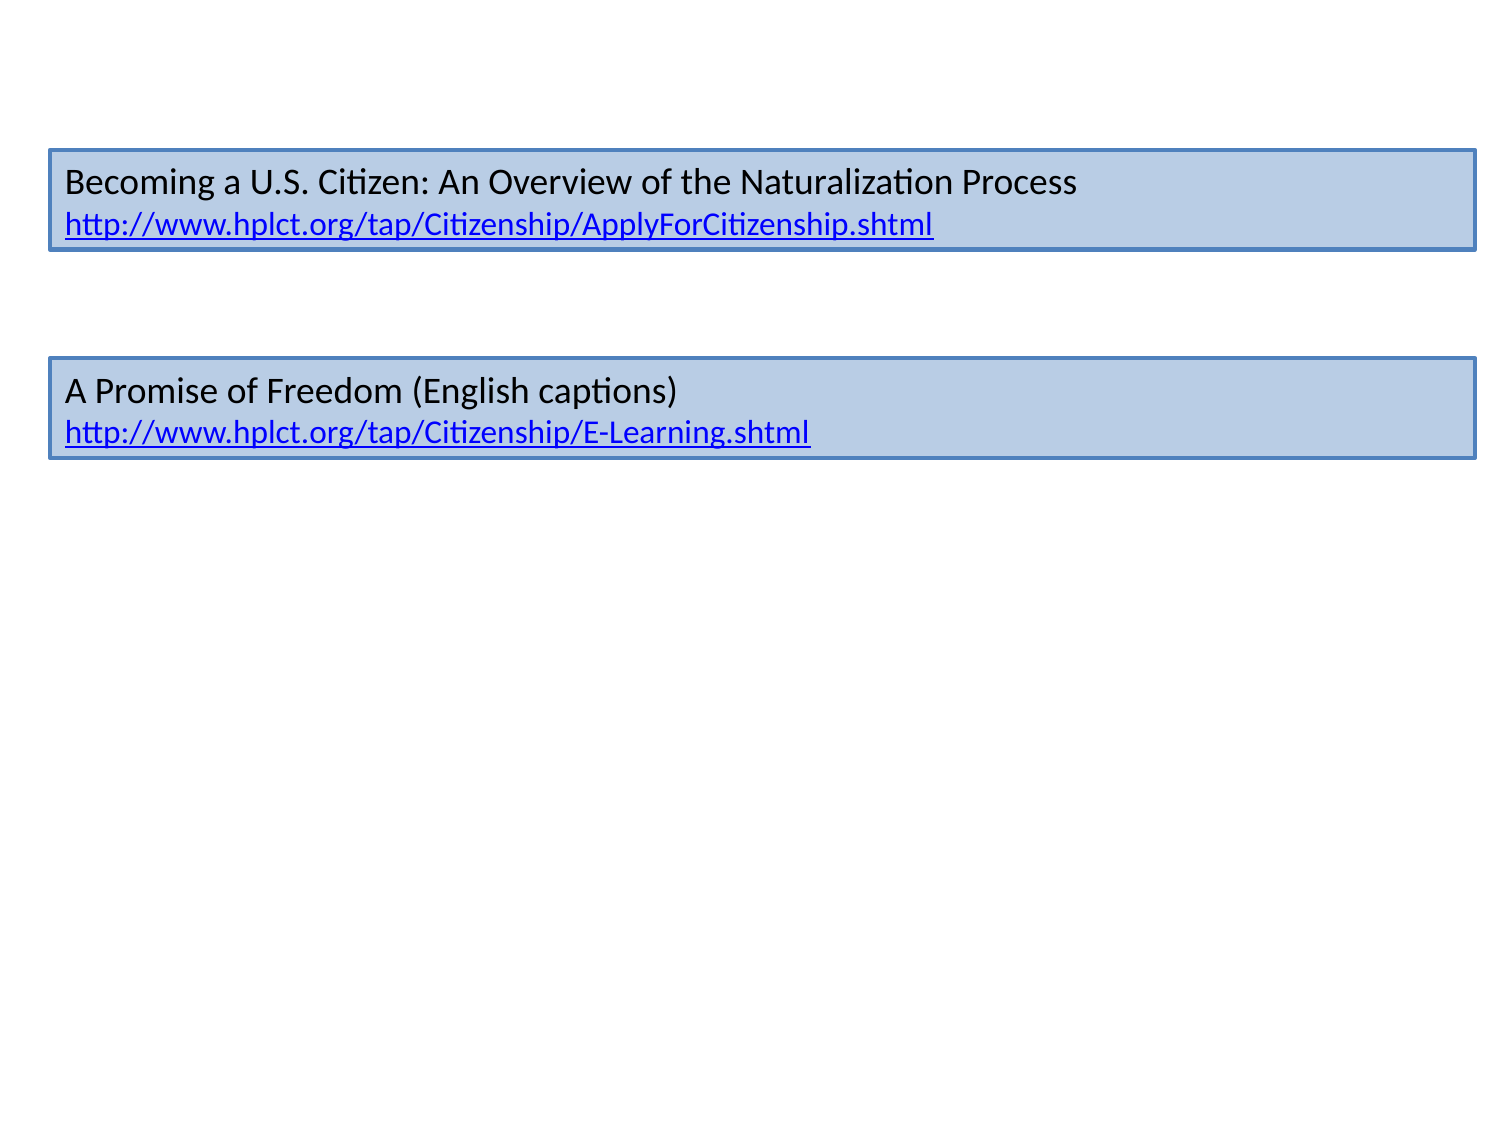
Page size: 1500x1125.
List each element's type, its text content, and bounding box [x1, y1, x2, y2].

text_box Becoming a U.S. Citizen: An Overview of the Naturalization Process http://www.hplct.org/tap/Citizenship/ApplyForCitizenship.shtml [48, 148, 1477, 252]
text_box A Promise of Freedom (English captions) http://www.hplct.org/tap/Citizenship/E-Learning.shtml [48, 356, 1477, 460]
